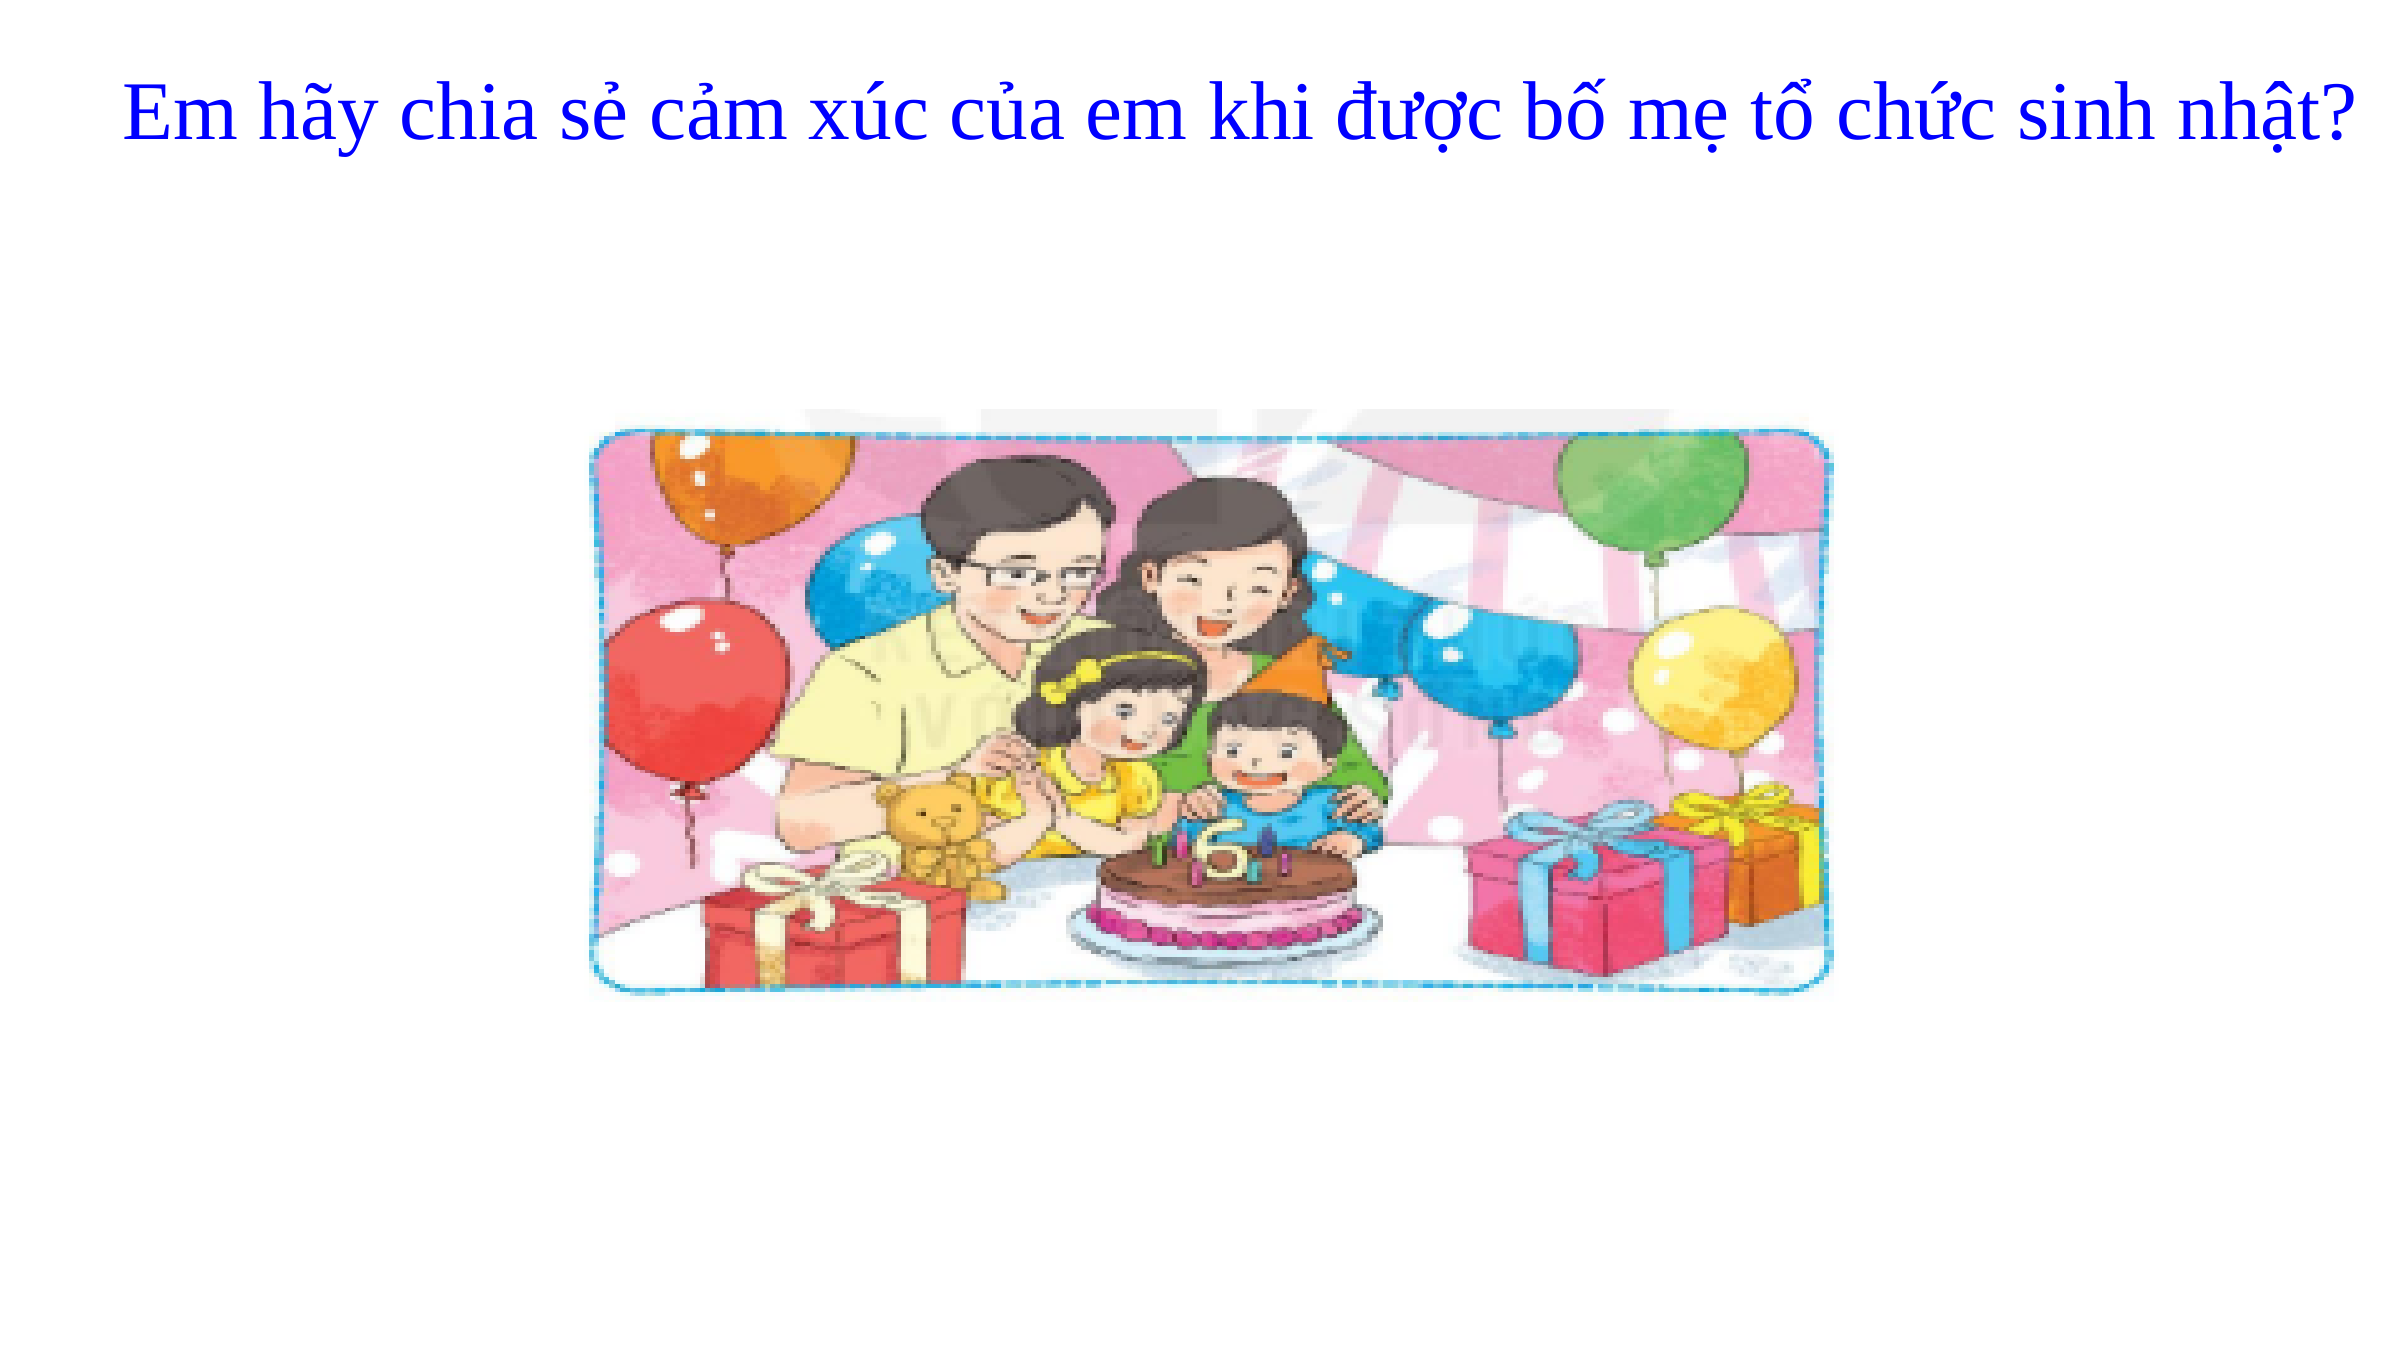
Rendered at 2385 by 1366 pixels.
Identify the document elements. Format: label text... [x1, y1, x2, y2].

picture [520, 409, 1922, 1002]
text_box Em hãy chia sẻ cảm xúc của em khi được bố mẹ tổ chức sinh nhật? [86, 45, 2385, 167]
